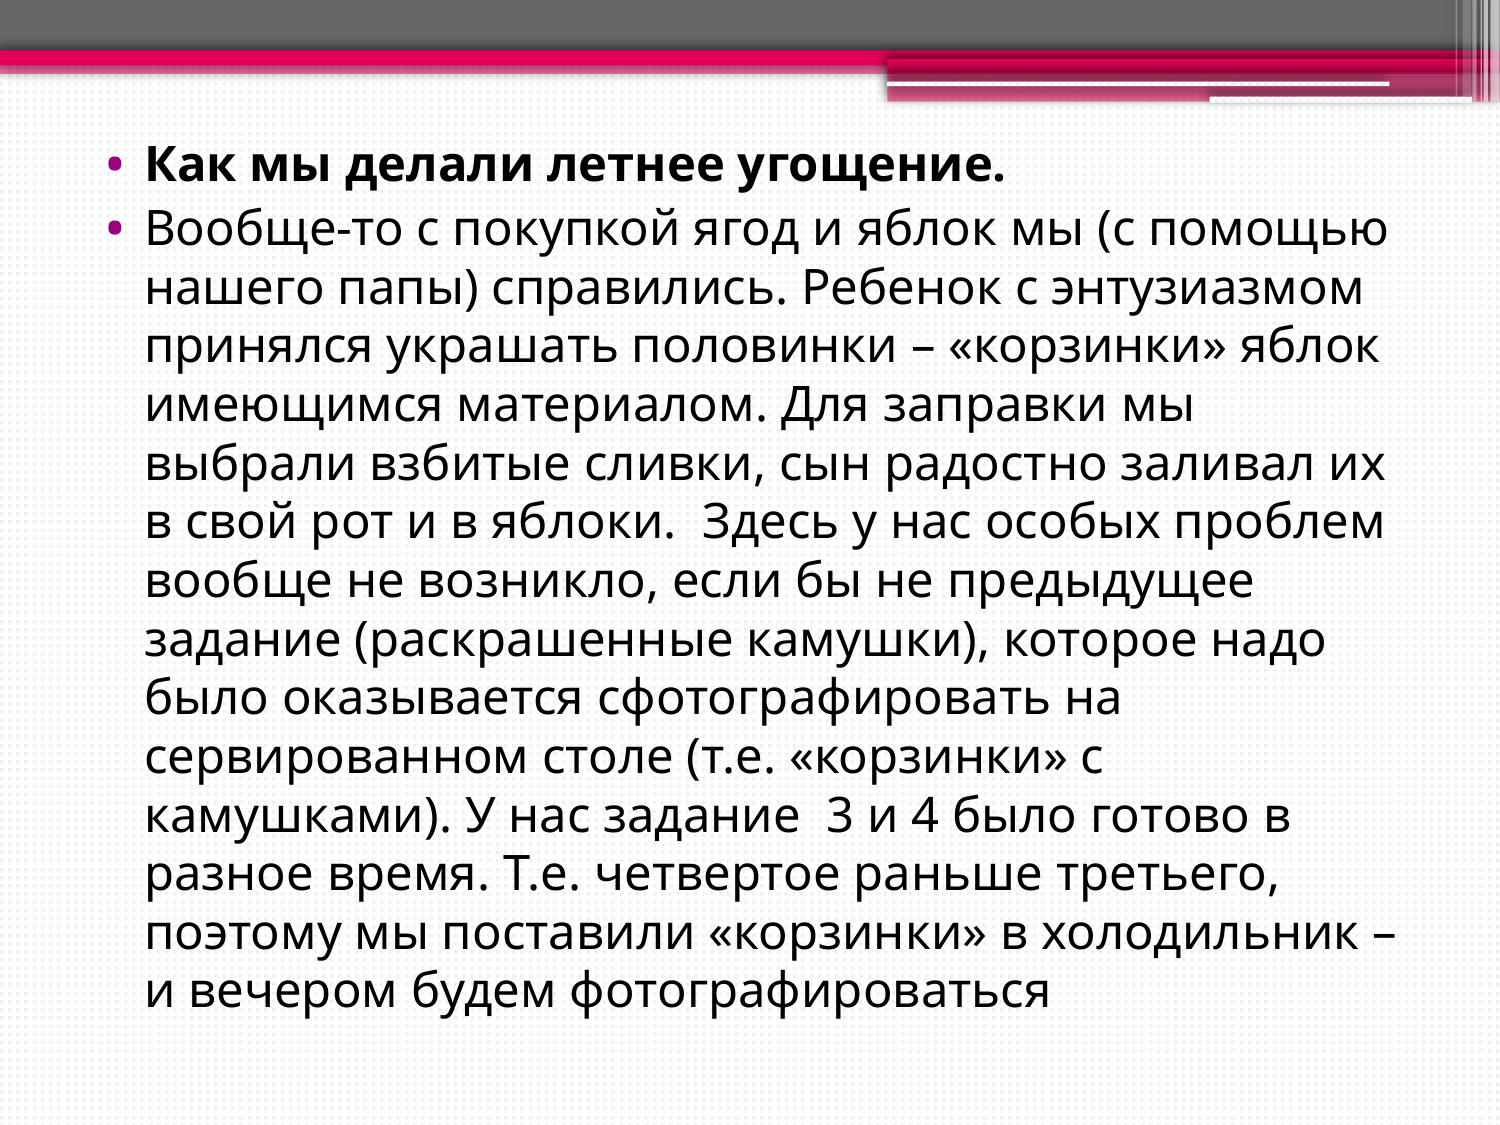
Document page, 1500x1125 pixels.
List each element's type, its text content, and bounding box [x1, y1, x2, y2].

list Как мы делали летнее угощение. Вообще-то с покупкой ягод и яблок мы (с помощью нашего папы) справились. Ребенок с энтузиазмом принялся украшать половинки – «корзинки» яблок имеющимся материалом. Для заправки мы выбрали взбитые сливки, сын радостно заливал их в свой рот и в яблоки. Здесь у нас особых проблем вообще не возникло, если бы не предыдущее задание (раскрашенные камушки), которое надо было оказывается сфотографировать на сервированном столе (т.е. «корзинки» с камушками). У нас задание 3 и 4 было готово в разное время. Т.е. четвертое раньше третьего, поэтому мы поставили «корзинки» в холодильник – и вечером будем фотографироваться [75, 125, 1425, 1079]
